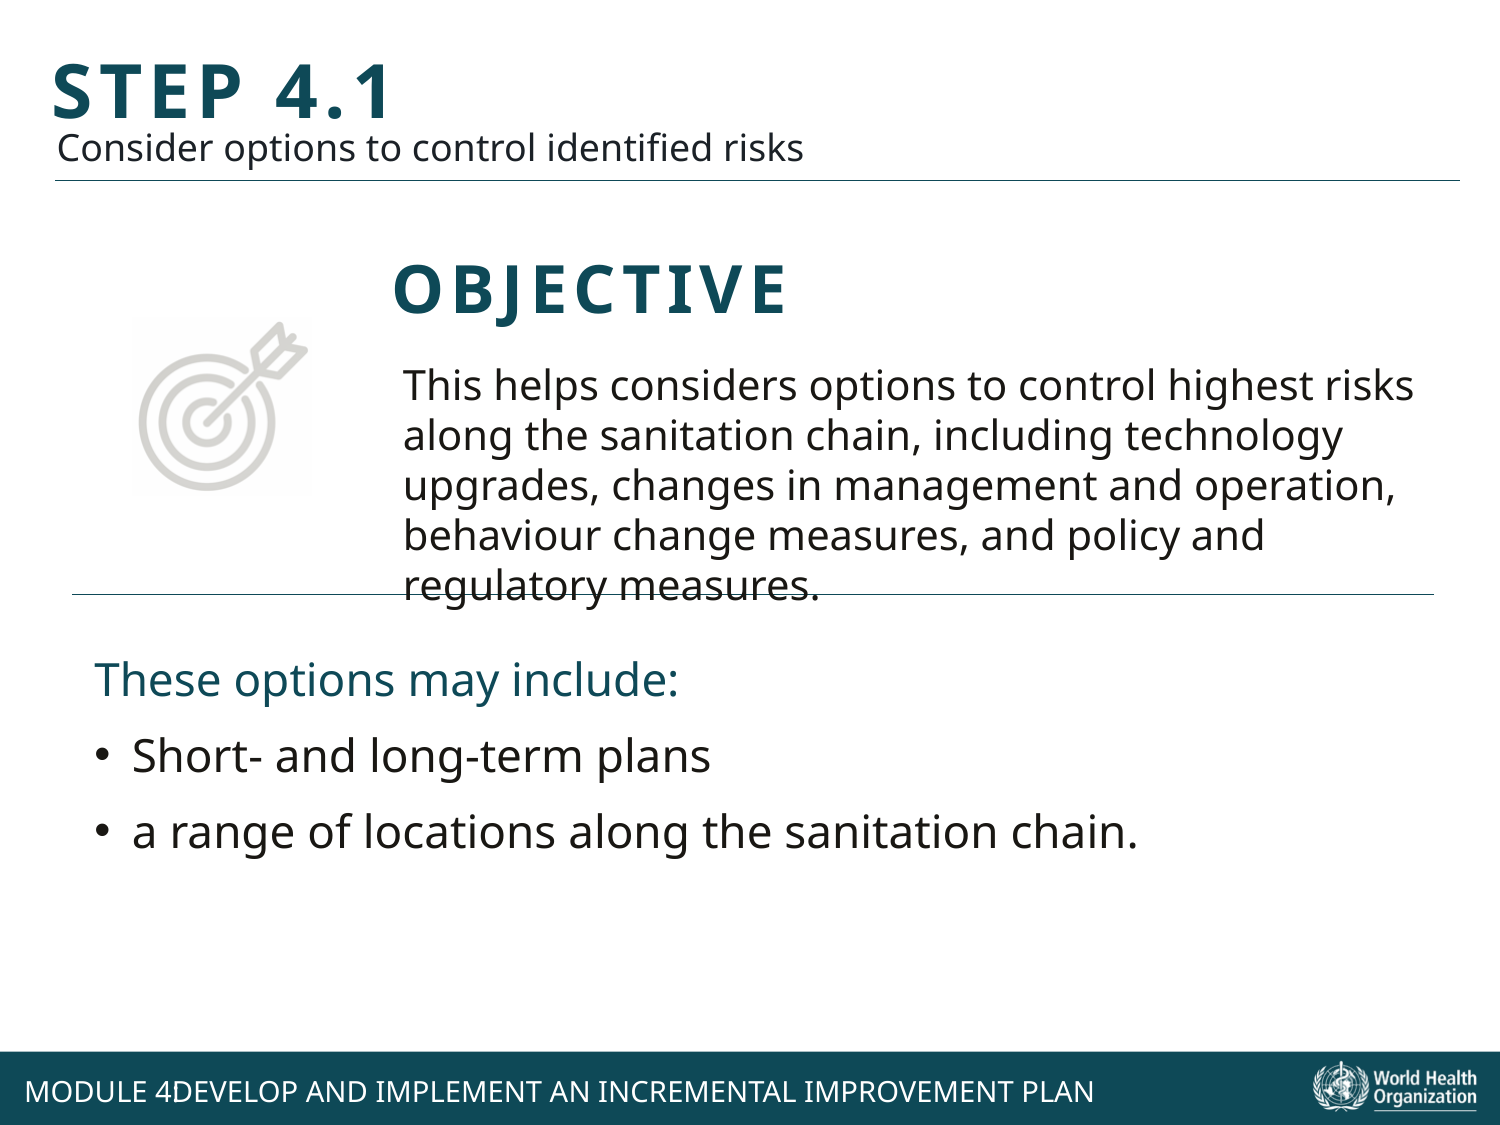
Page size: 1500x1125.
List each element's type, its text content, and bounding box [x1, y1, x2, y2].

text_box [676, 45, 1500, 249]
picture [1308, 1049, 1482, 1113]
list This helps considers options to control highest risks along the sanitation chain, including technology upgrades, changes in management and operation, behaviour change measures, and policy and regulatory measures. [388, 351, 1459, 555]
list These options may include: Short- and long-term plans a range of locations along the sanitation chain. [79, 643, 1348, 992]
